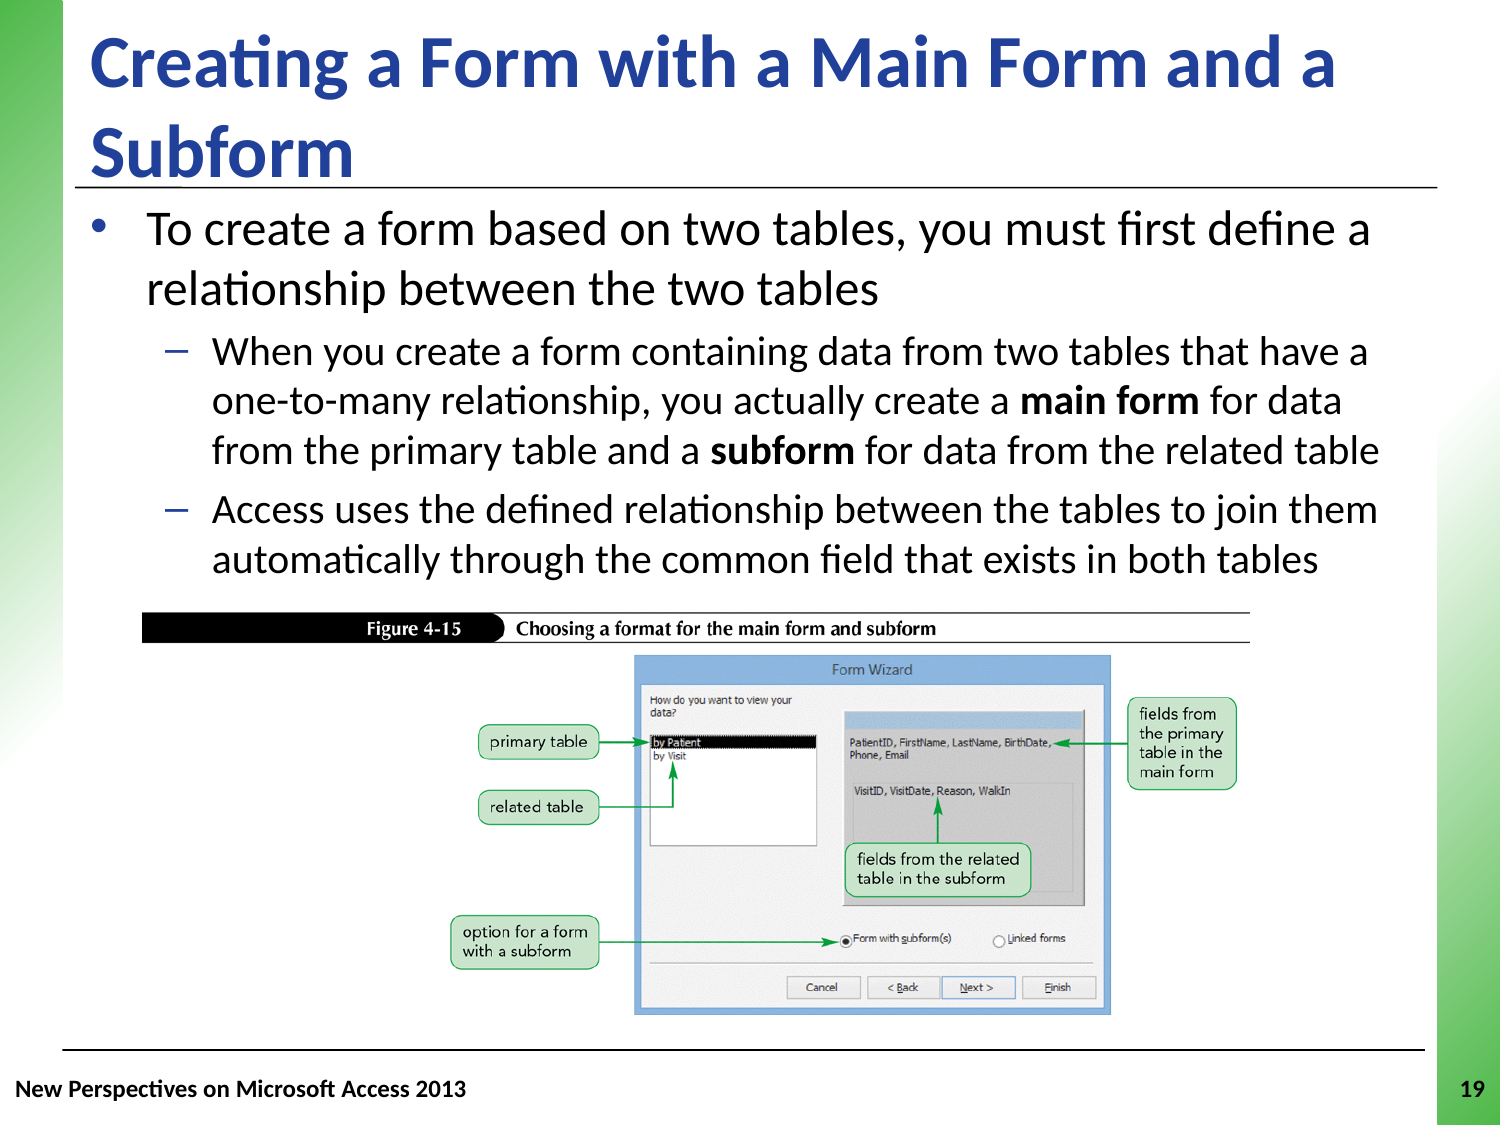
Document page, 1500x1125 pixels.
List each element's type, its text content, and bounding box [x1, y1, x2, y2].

title Creating a Form with a Main Form and a Subform [74, 24, 1438, 181]
picture [141, 612, 1251, 1016]
footer New Perspectives on Microsoft Access 2013 [0, 1050, 1350, 1125]
slide_number 19 [1412, 1050, 1500, 1125]
list To create a form based on two tables, you must first define a relationship between the two tables When you create a form containing data from two tables that have a one-to-many relationship, you actually create a main form for data from the primary table and a subform for data from the related table Access uses the defined relationship between the tables to join them automatically through the common field that exists in both tables [74, 187, 1438, 993]
